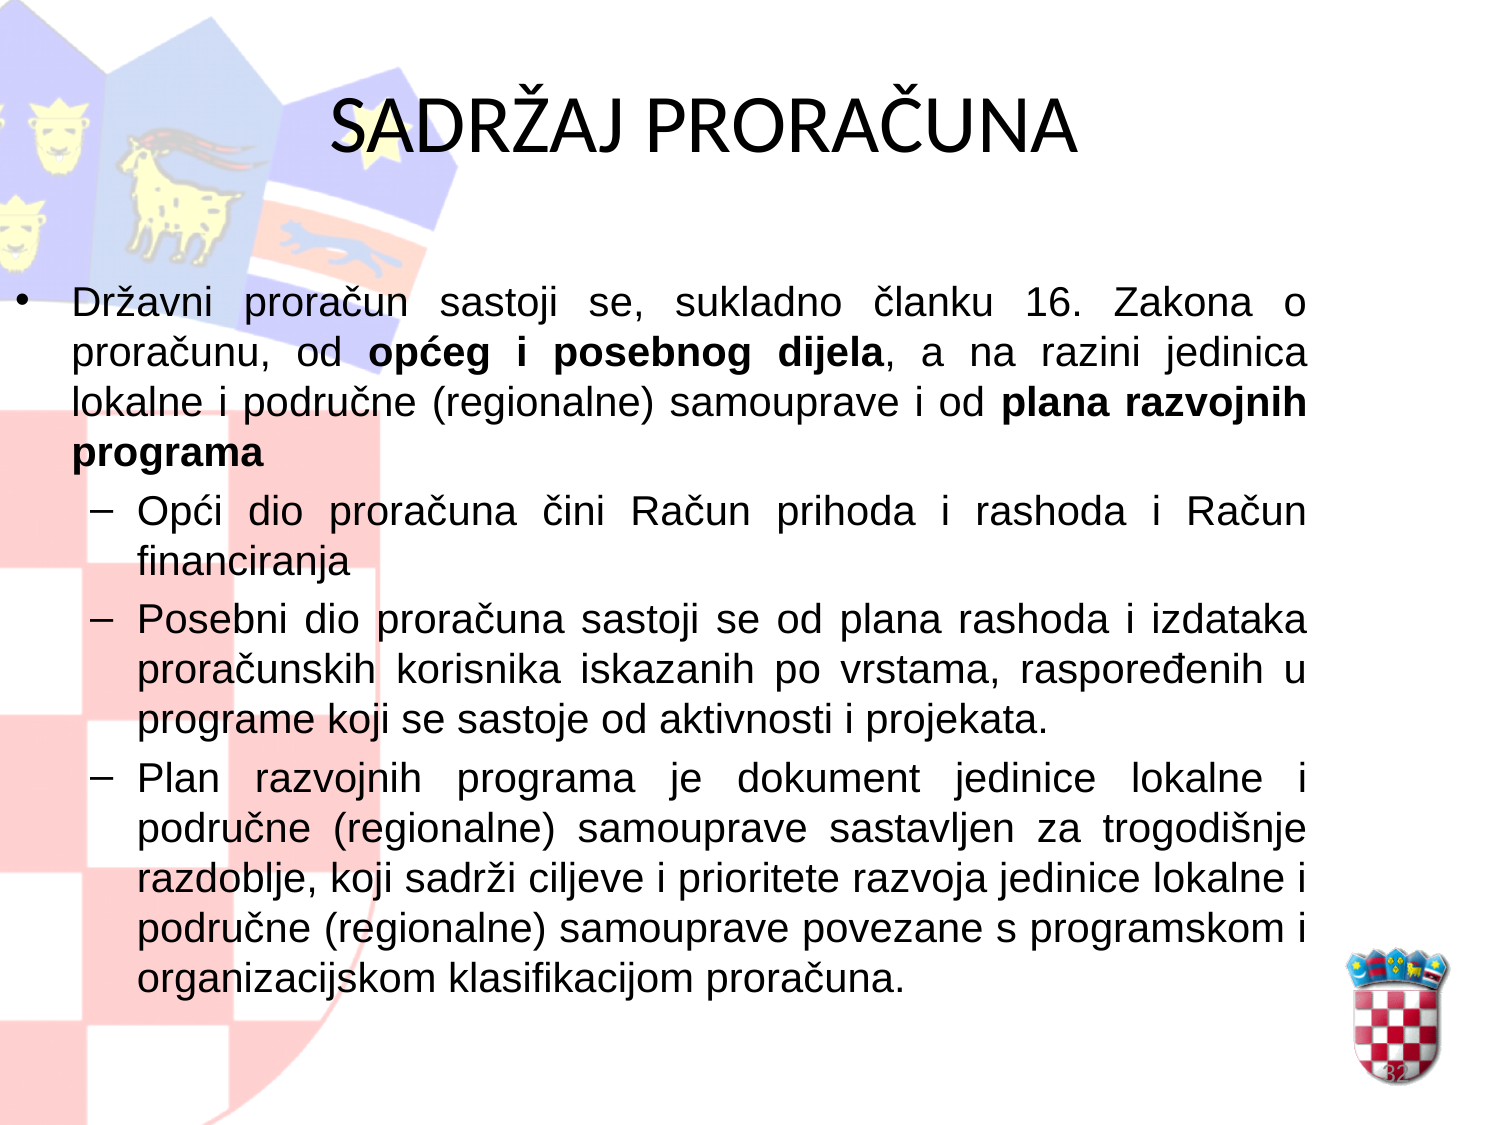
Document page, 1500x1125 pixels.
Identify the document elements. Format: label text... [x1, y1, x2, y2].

title SADRŽAJ PRORAČUNA [29, 42, 1380, 197]
list Državni proračun sastoji se, sukladno članku 16. Zakona o proračunu, od općeg i posebnog dijela, a na razini jedinica lokalne i područne (regionalne) samouprave i od plana razvojnih programa Opći dio proračuna čini Račun prihoda i rashoda i Račun financiranja Posebni dio proračuna sastoji se od plana rashoda i izdataka proračunskih korisnika iskazanih po vrstama, raspoređenih u programe koji se sastoje od aktivnosti i projekata. Plan razvojnih programa je dokument jedinice lokalne i područne (regionalne) samouprave sastavljen za trogodišnje razdoblje, koji sadrži ciljeve i prioritete razvoja jedinice lokalne i područne (regionalne) samouprave povezane s programskom i organizacijskom klasifikacijom proračuna. [0, 267, 1323, 1059]
slide_number 32 [1074, 1042, 1425, 1103]
picture [1345, 947, 1451, 1086]
